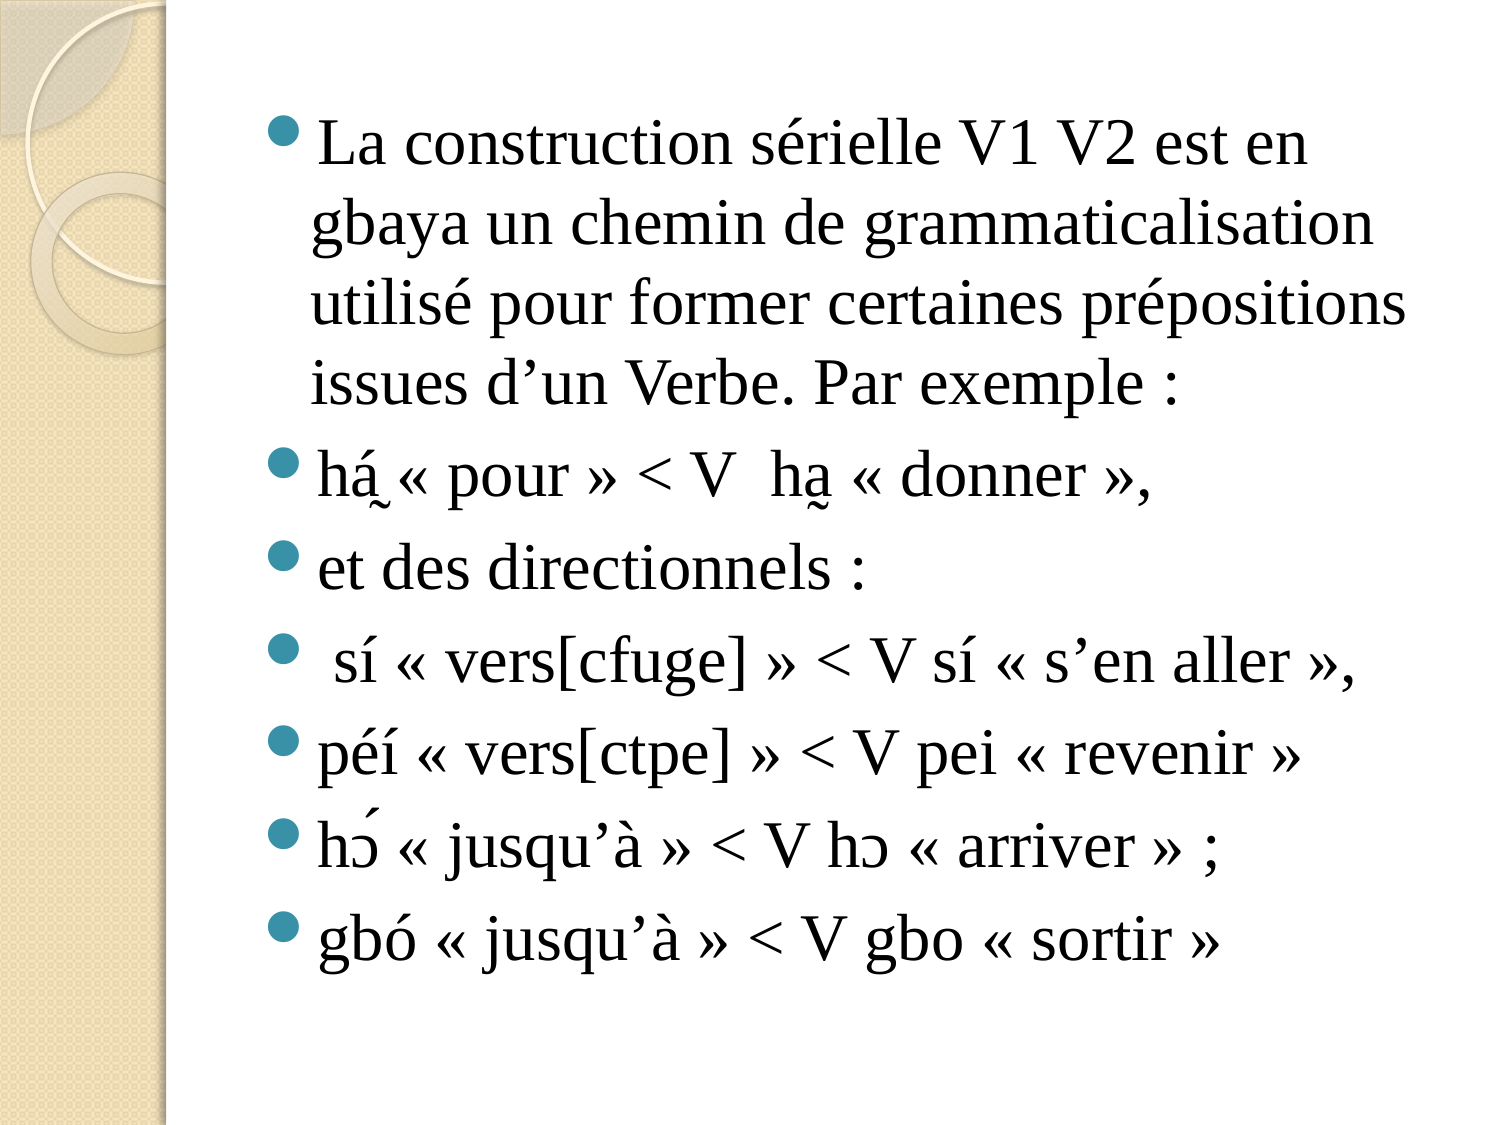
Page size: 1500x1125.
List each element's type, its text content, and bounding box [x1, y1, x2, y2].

list La construction sérielle V1 V2 est en gbaya un chemin de grammaticalisation utilisé pour former certaines prépositions issues d’un Verbe. Par exemple : há̰ « pour » < V ha̰ « donner », et des directionnels : sí « vers[cfuge] » < V sí « s’en aller », péí « vers[ctpe] » < V pei « revenir » hɔ́ « jusqu’à » < V hɔ « arriver » ; gbó « jusqu’à » < V gbo « sortir » [235, 90, 1466, 1025]
